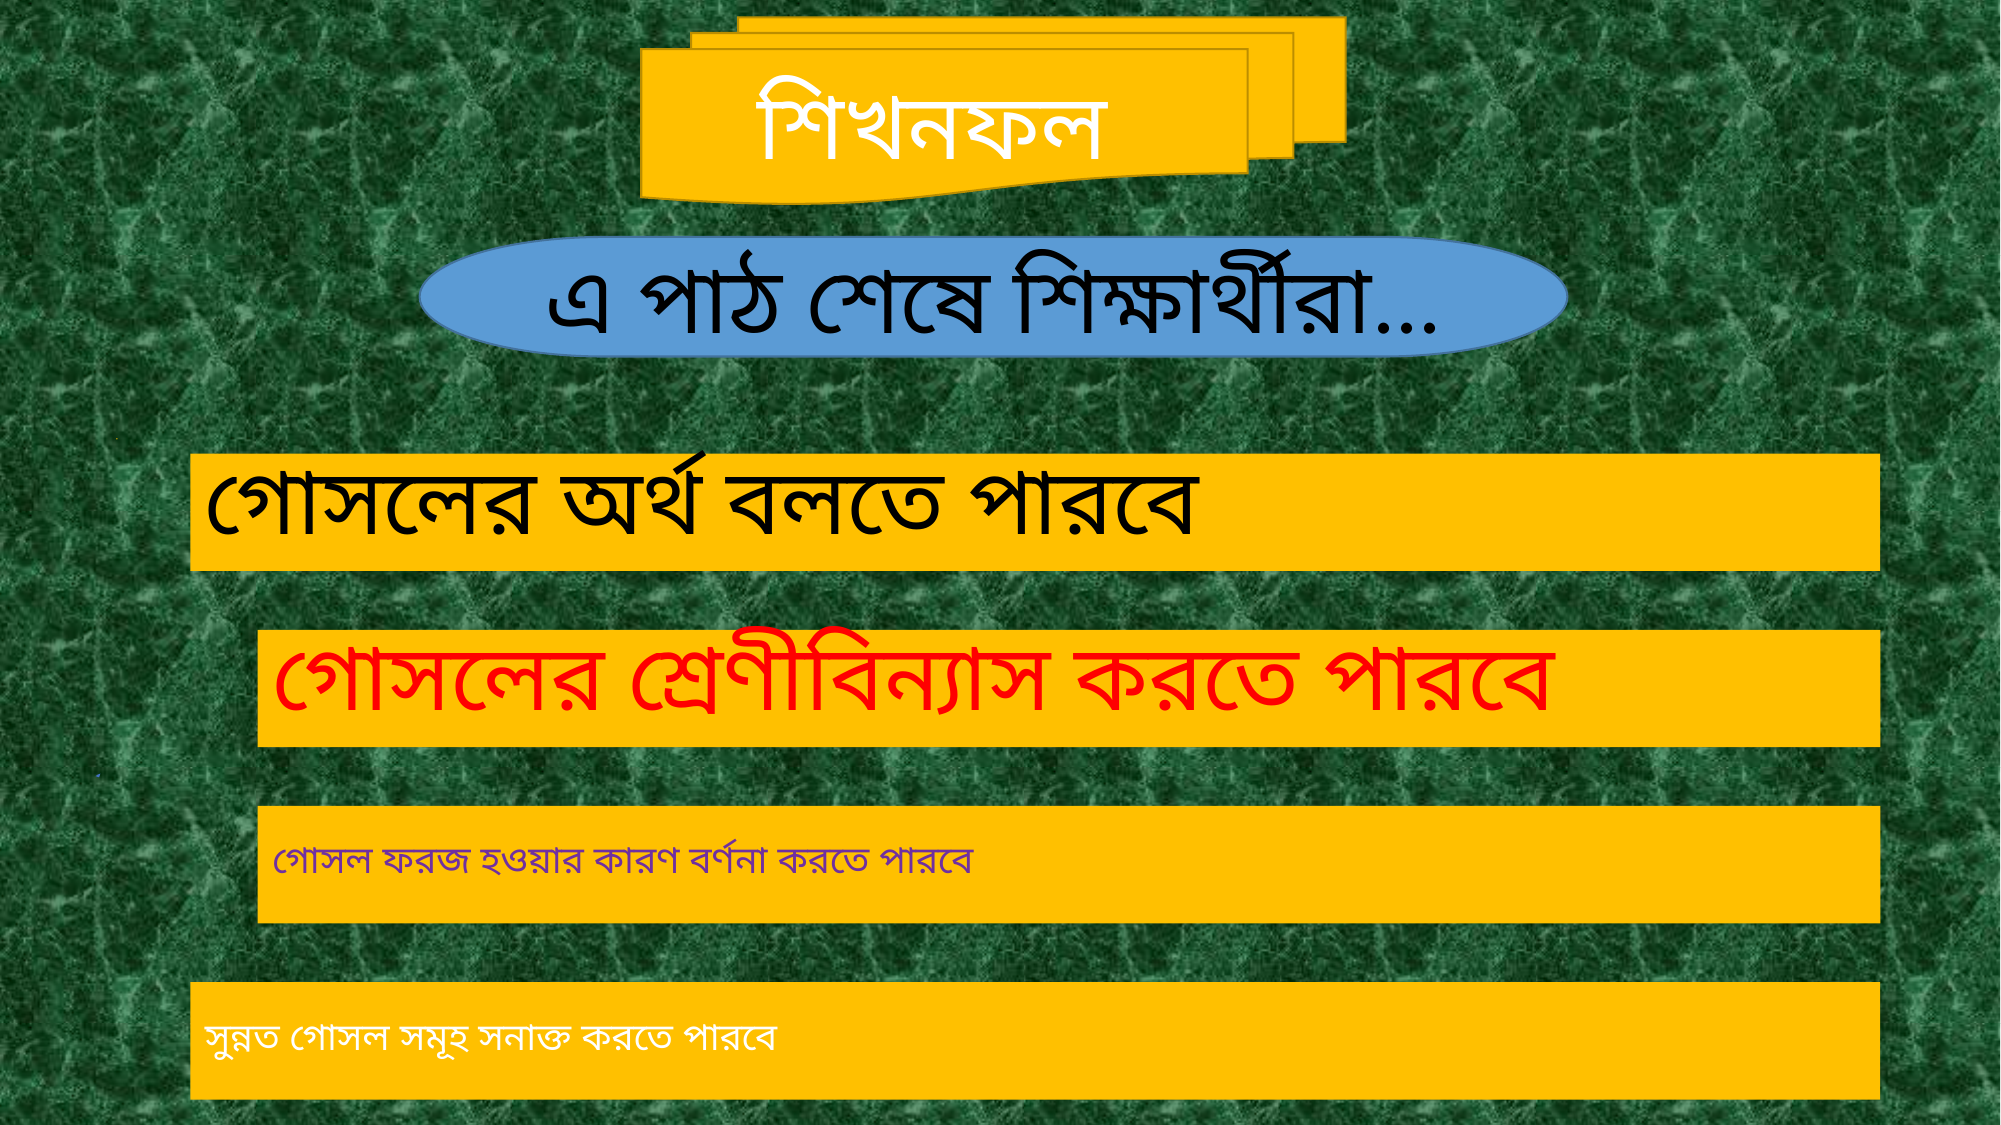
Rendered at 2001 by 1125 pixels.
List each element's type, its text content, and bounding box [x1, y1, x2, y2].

text_box এ পাঠ শেষে শিক্ষার্থীরা... [418, 235, 1569, 343]
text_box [93, 343, 1881, 1107]
picture [0, 0, 2001, 1125]
text_box শিখনফল [640, 16, 1347, 205]
